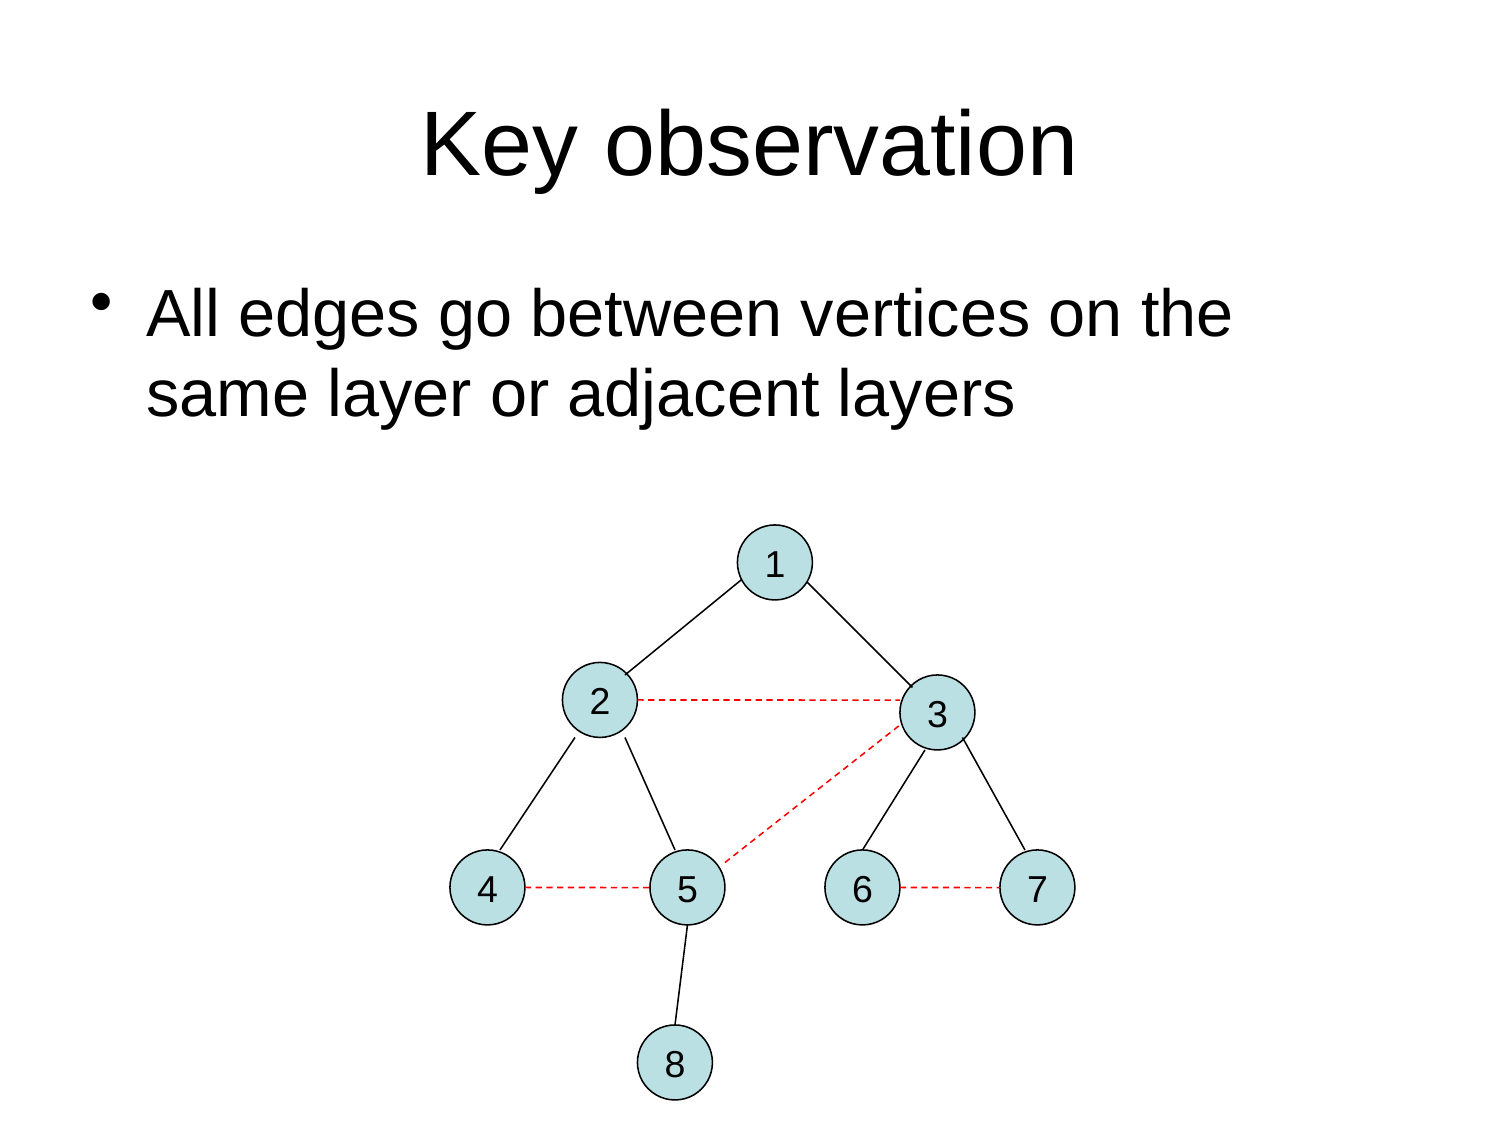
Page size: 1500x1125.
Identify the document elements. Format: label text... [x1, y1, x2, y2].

text_box 6 [824, 849, 900, 925]
text_box 3 [899, 674, 975, 750]
text_box 5 [649, 849, 725, 925]
title Key observation [75, 45, 1425, 233]
text_box 2 [562, 662, 638, 738]
text_box 1 [737, 524, 813, 600]
text_box 4 [449, 849, 525, 925]
list All edges go between vertices on the same layer or adjacent layers [75, 262, 1425, 488]
text_box 8 [637, 1024, 713, 1100]
text_box 7 [999, 849, 1075, 925]
